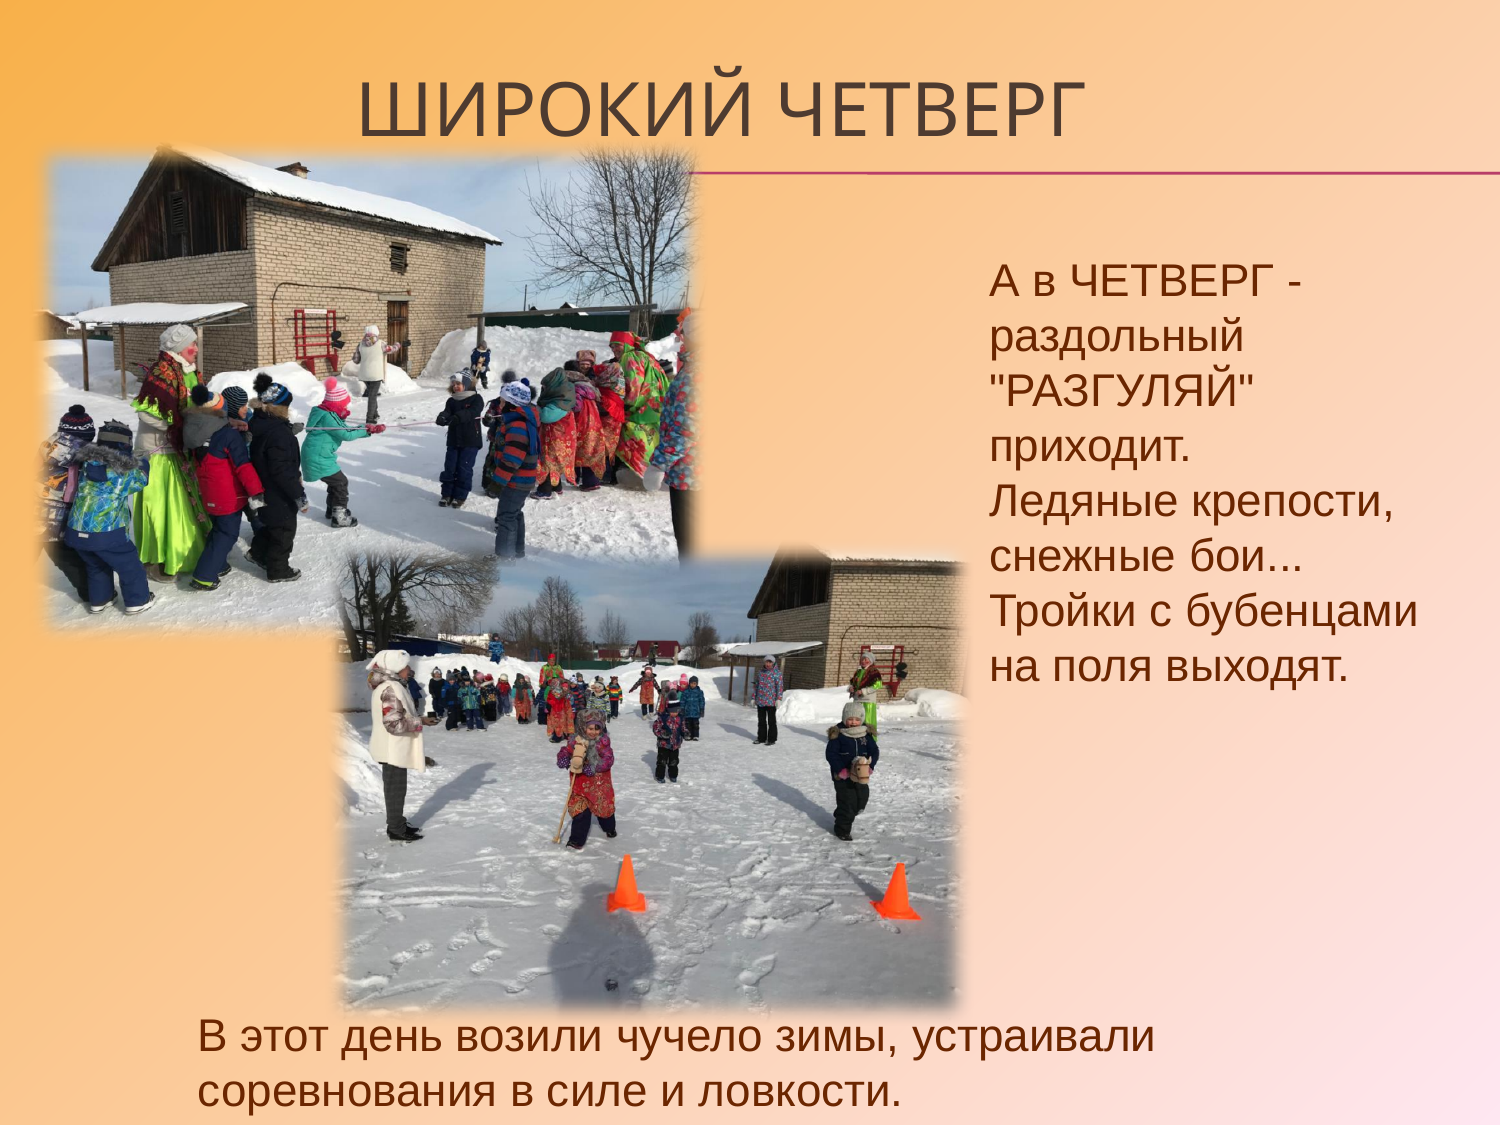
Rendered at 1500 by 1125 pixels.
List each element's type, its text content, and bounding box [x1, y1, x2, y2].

text_box В этот день возили чучело зимы, устраивали соревнования в силе и ловкости. [182, 998, 1376, 1124]
text_box ШИРОКИЙ ЧЕТВЕРГ [341, 54, 1102, 160]
text_box А в ЧЕТВЕРГ - раздольный "РАЗГУЛЯЙ" приходит. Ледяные крепости, снежные бои... Тройки с бубенцами на поля выходят. [974, 243, 1483, 754]
picture [29, 136, 975, 1027]
